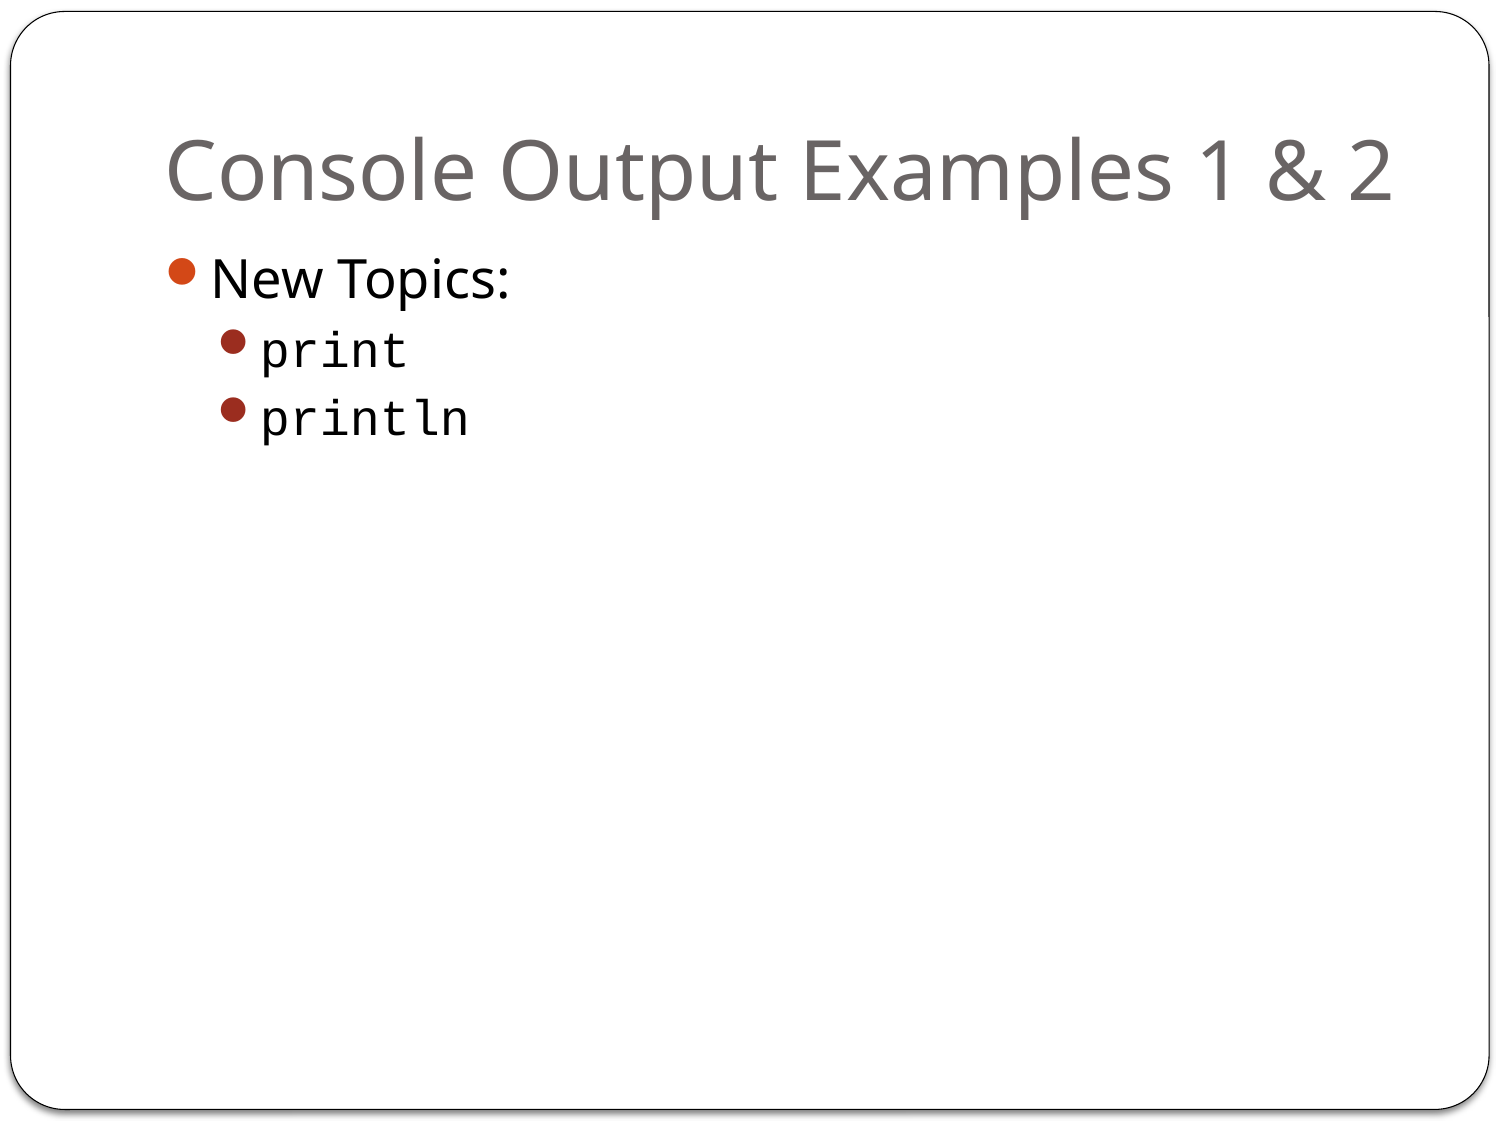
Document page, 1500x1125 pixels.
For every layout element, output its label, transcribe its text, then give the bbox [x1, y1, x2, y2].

list New Topics: print println [150, 237, 1425, 988]
title Console Output Examples 1 & 2 [150, 45, 1425, 233]
